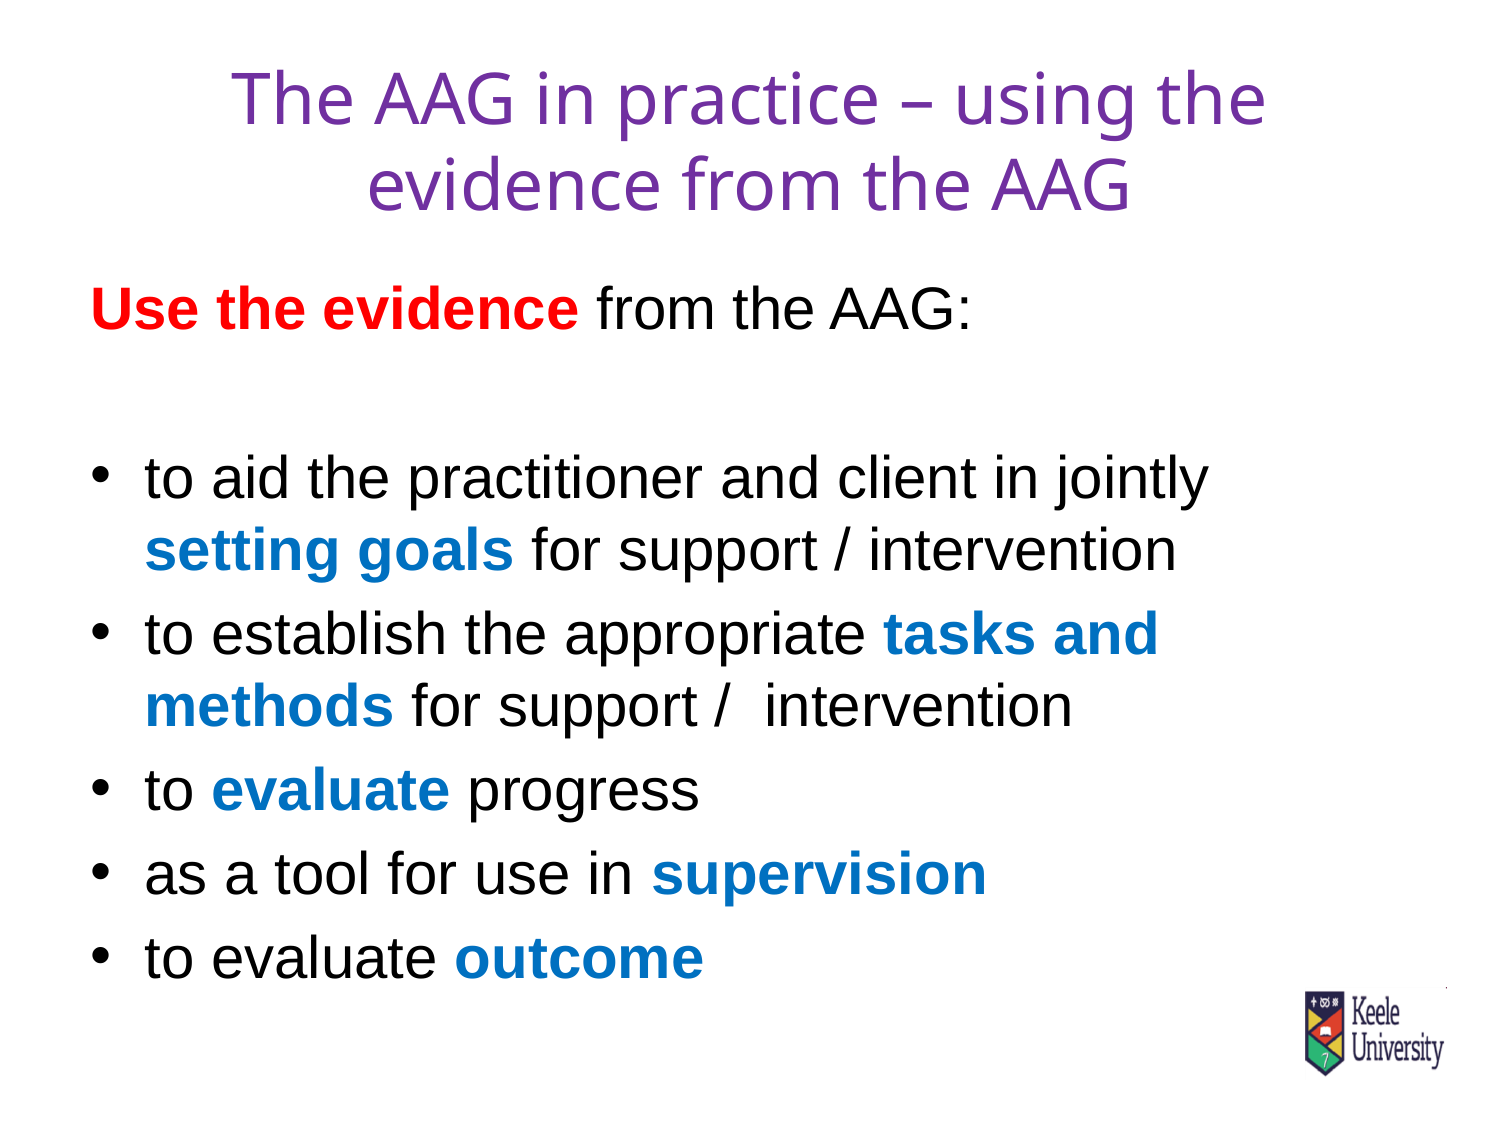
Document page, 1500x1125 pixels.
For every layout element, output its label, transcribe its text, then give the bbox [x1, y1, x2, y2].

list Use the evidence from the AAG: to aid the practitioner and client in jointly setting goals for support / intervention to establish the appropriate tasks and methods for support / intervention to evaluate progress as a tool for use in supervision to evaluate outcome [75, 262, 1425, 1005]
title The AAG in practice – using the evidence from the AAG [75, 45, 1425, 233]
picture [1304, 987, 1448, 1080]
